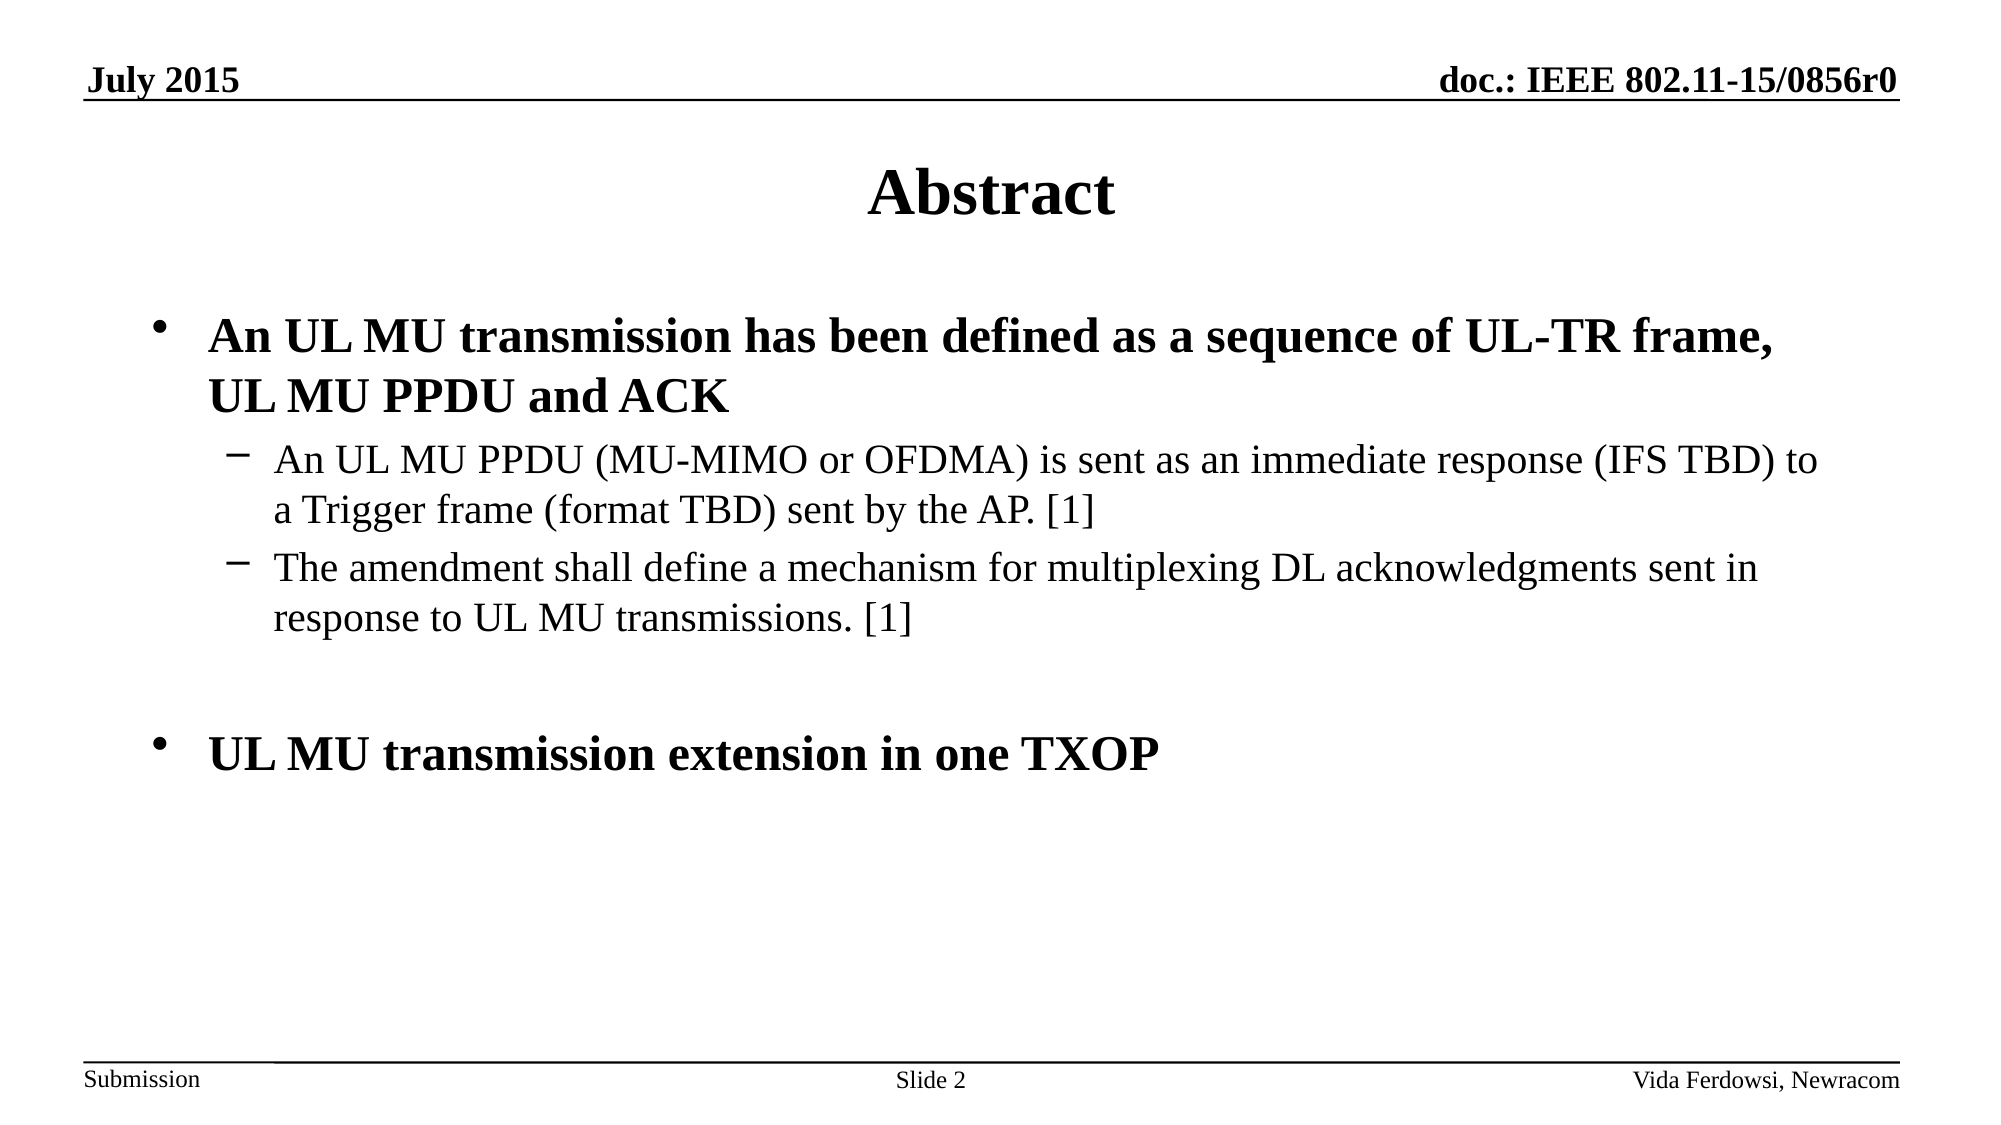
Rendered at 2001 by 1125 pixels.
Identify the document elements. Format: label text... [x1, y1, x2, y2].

list An UL MU transmission has been defined as a sequence of UL-TR frame, UL MU PPDU and ACK An UL MU PPDU (MU-MIMO or OFDMA) is sent as an immediate response (IFS TBD) to a Trigger frame (format TBD) sent by the AP. [1] The amendment shall define a mechanism for multiplexing DL acknowledgments sent in response to UL MU transmissions. [1] UL MU transmission extension in one TXOP [136, 295, 1847, 891]
title Abstract [83, 112, 1900, 263]
